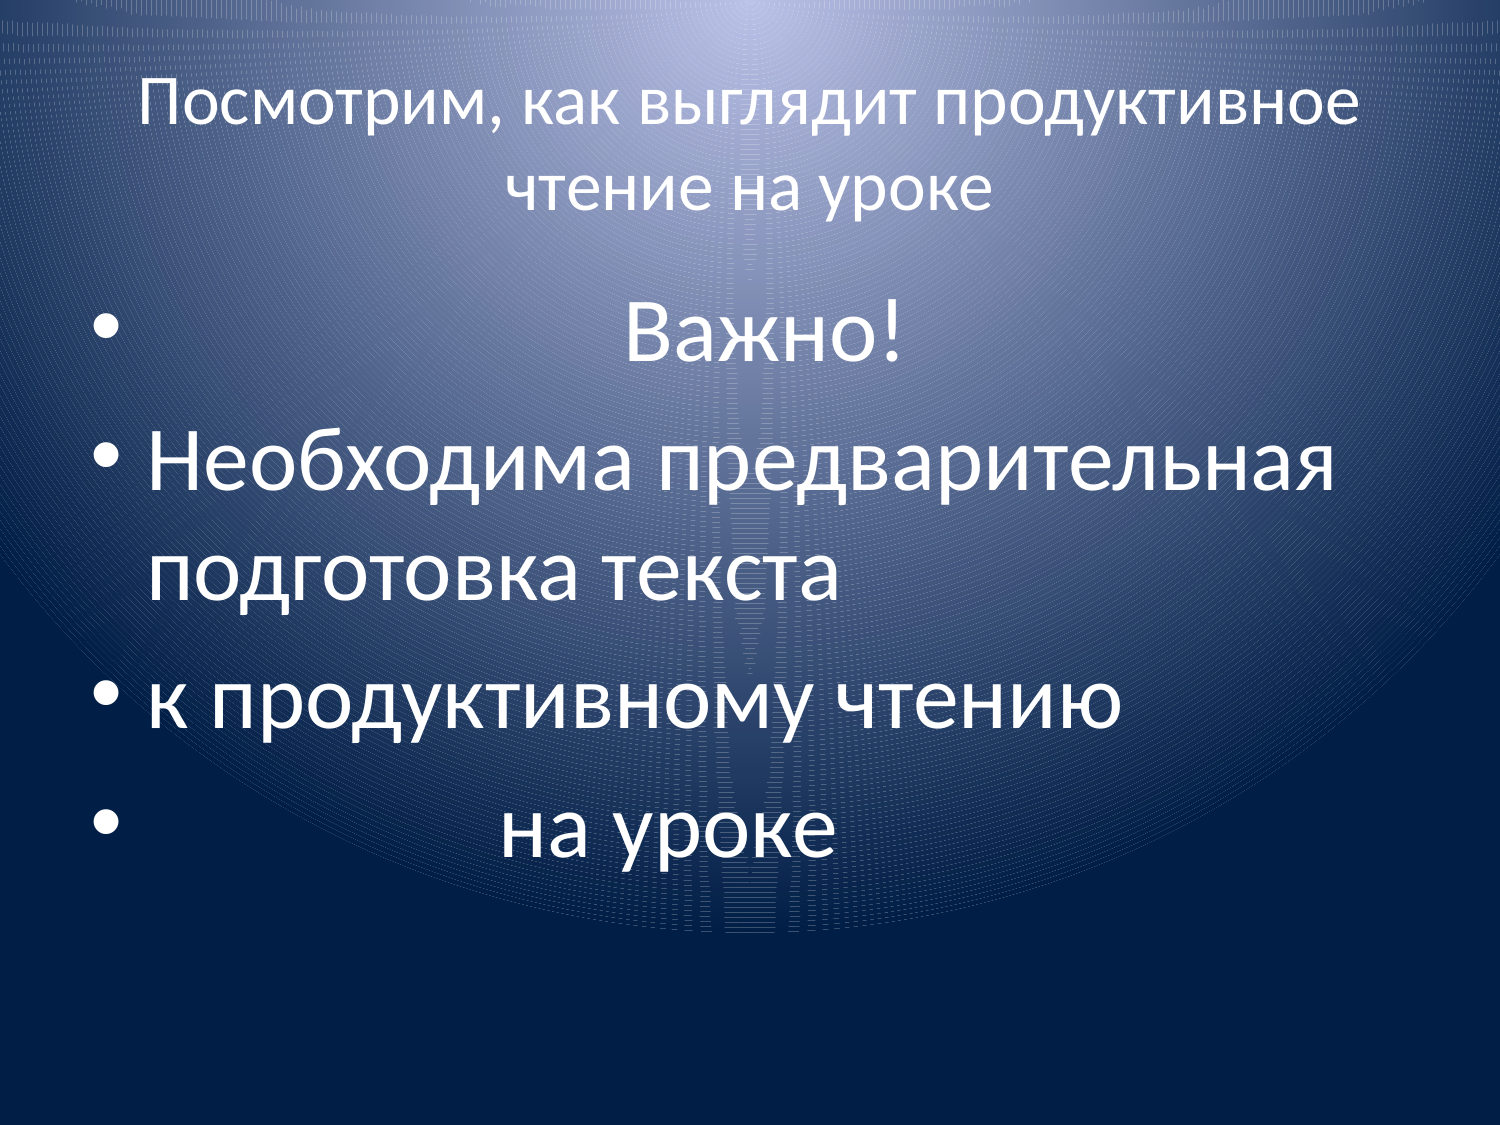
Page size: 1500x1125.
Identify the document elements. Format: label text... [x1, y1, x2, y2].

list Важно! Необходима предварительная подготовка текста к продуктивному чтению на уроке [75, 262, 1425, 1005]
title Посмотрим, как выглядит продуктивное чтение на уроке [75, 45, 1425, 233]
